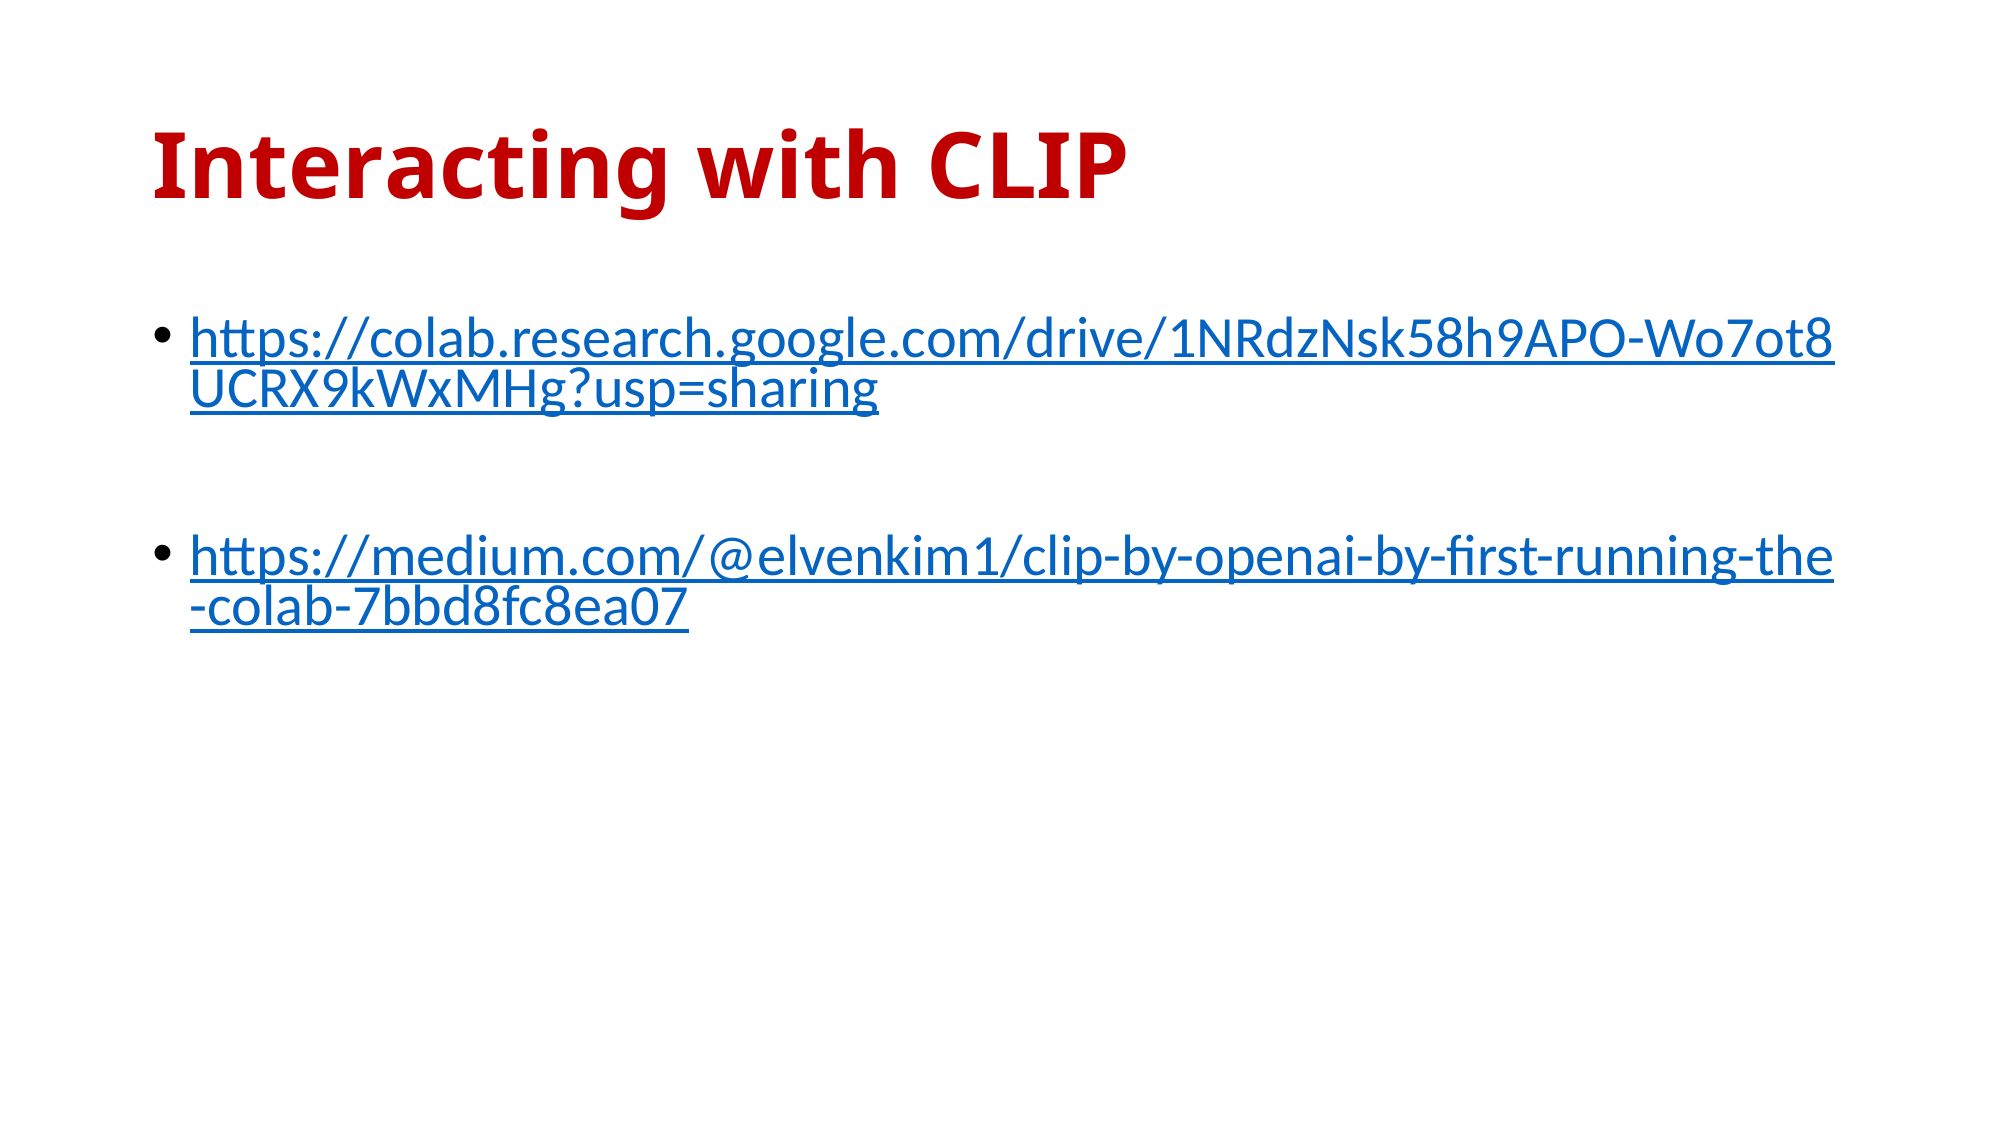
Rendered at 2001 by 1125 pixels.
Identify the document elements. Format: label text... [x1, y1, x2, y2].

list https://colab.research.google.com/drive/1NRdzNsk58h9APO-Wo7ot8UCRX9kWxMHg?usp=sharing https://medium.com/@elvenkim1/clip-by-openai-by-first-running-the-colab-7bbd8fc8ea07 [137, 299, 1863, 1014]
title Interacting with CLIP [137, 59, 1863, 278]
